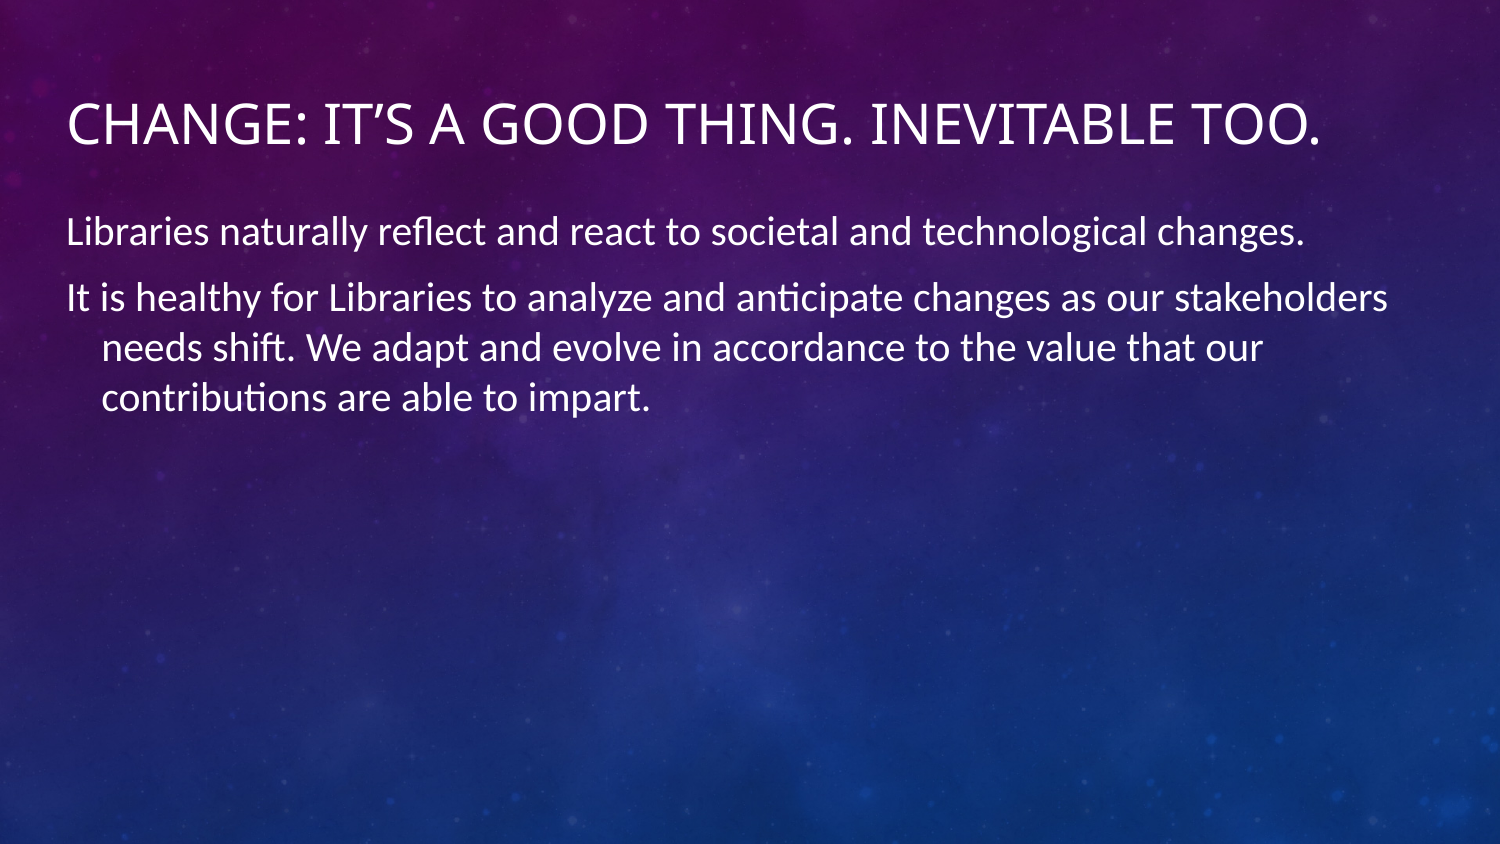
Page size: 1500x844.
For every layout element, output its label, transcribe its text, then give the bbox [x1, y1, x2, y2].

picture [0, 0, 1500, 844]
title Change: it’s a good thing. Inevitable too. [51, 72, 1449, 167]
list Libraries naturally reflect and react to societal and technological changes. It is healthy for Libraries to analyze and anticipate changes as our stakeholders needs shift. We adapt and evolve in accordance to the value that our contributions are able to impart. [51, 189, 1449, 750]
